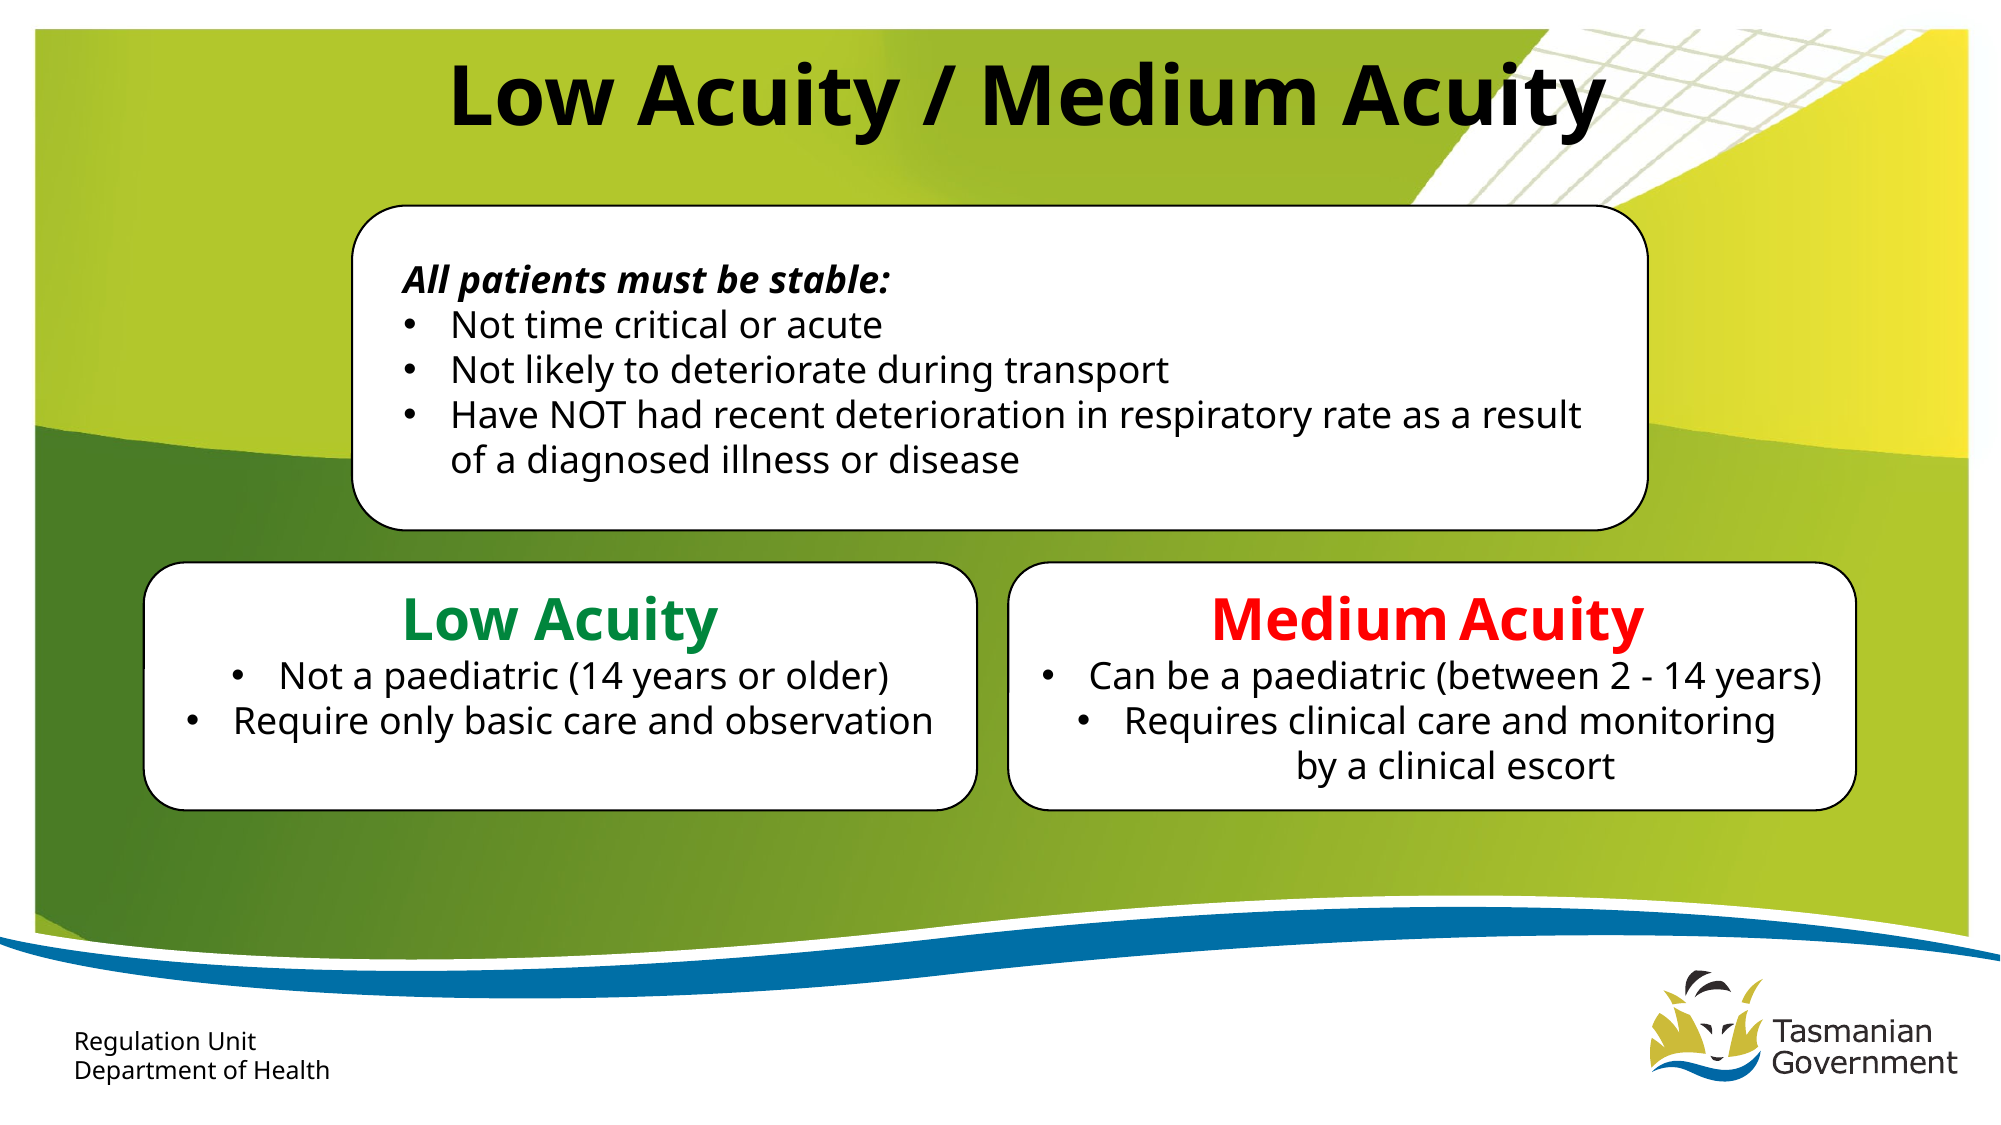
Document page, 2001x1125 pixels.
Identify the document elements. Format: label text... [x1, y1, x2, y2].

text_box Low Acuity Not a paediatric (14 years or older) Require only basic care and observation [142, 561, 979, 812]
text_box All patients must be stable: Not time critical or acute Not likely to deteriorate during transport Have NOT had recent deterioration in respiratory rate as a result of a diagnosed illness or disease [350, 227, 1649, 532]
picture [3, 4, 1999, 959]
text_box Medium Acuity Can be a paediatric (between 2 - 14 years) Requires clinical care and monitoring by a clinical escort [1007, 561, 1858, 812]
title Low Acuity / Medium Acuity [360, 46, 1695, 227]
